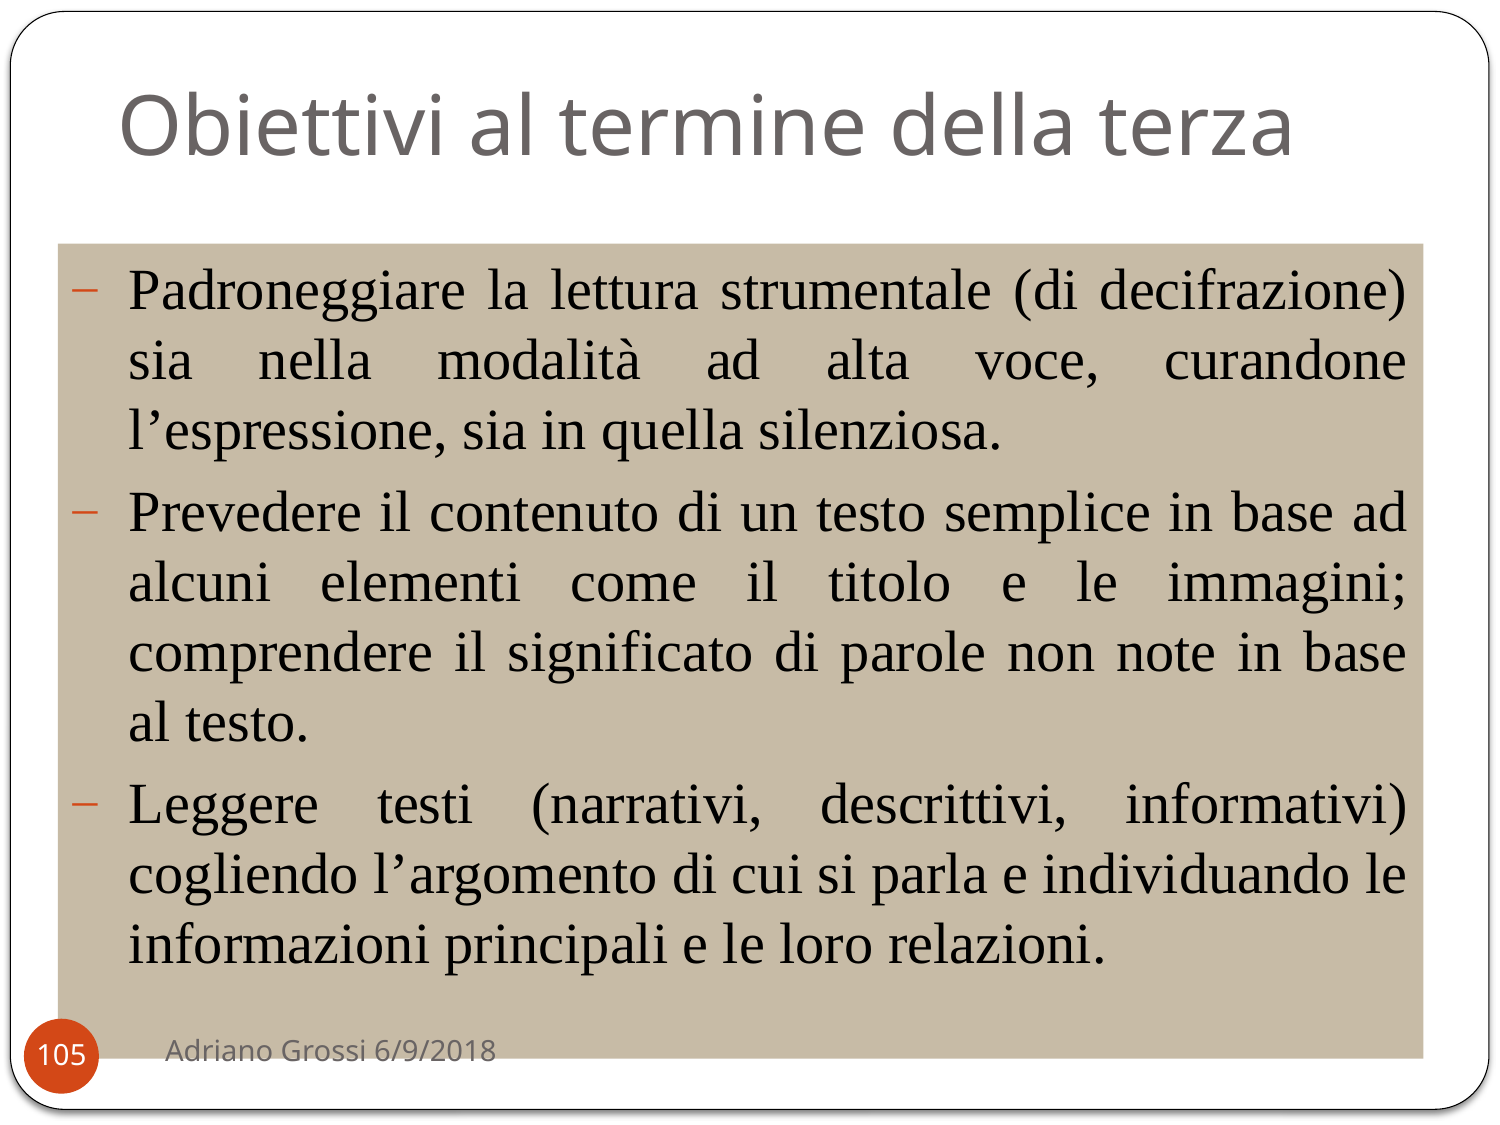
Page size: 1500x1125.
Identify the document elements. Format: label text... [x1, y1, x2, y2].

title Obiettivi al termine della terza [102, 0, 1378, 188]
list Padroneggiare la lettura strumentale (di decifrazione) sia nella modalità ad alta voce, curandone l’espressione, sia in quella silenziosa. Prevedere il contenuto di un testo semplice in base ad alcuni elementi come il titolo e le immagini; comprendere il significato di parole non note in base al testo. Leggere testi (narrativi, descrittivi, informativi) cogliendo l’argomento di cui si parla e individuando le informazioni principali e le loro relazioni. [57, 243, 1424, 1059]
footer Adriano Grossi 6/9/2018 [150, 1012, 800, 1088]
slide_number 105 [23, 1018, 99, 1094]
